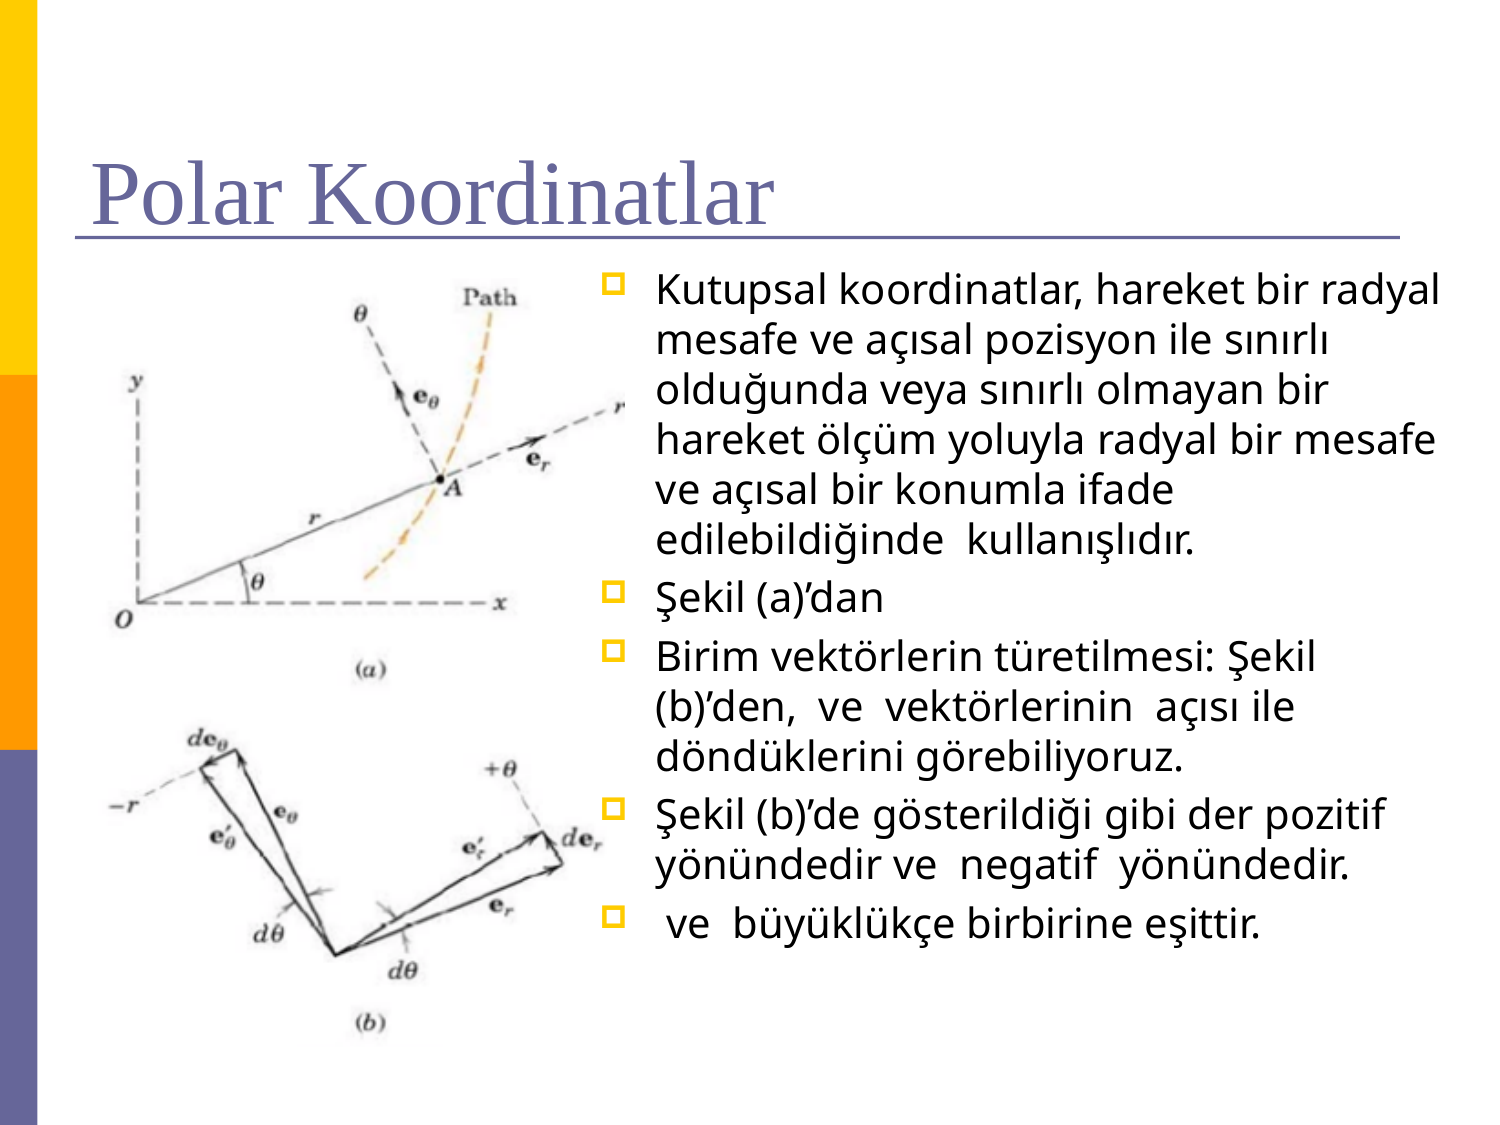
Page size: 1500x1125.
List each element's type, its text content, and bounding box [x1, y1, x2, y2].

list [76, 278, 625, 1047]
title Polar Koordinatlar [75, 45, 1425, 250]
